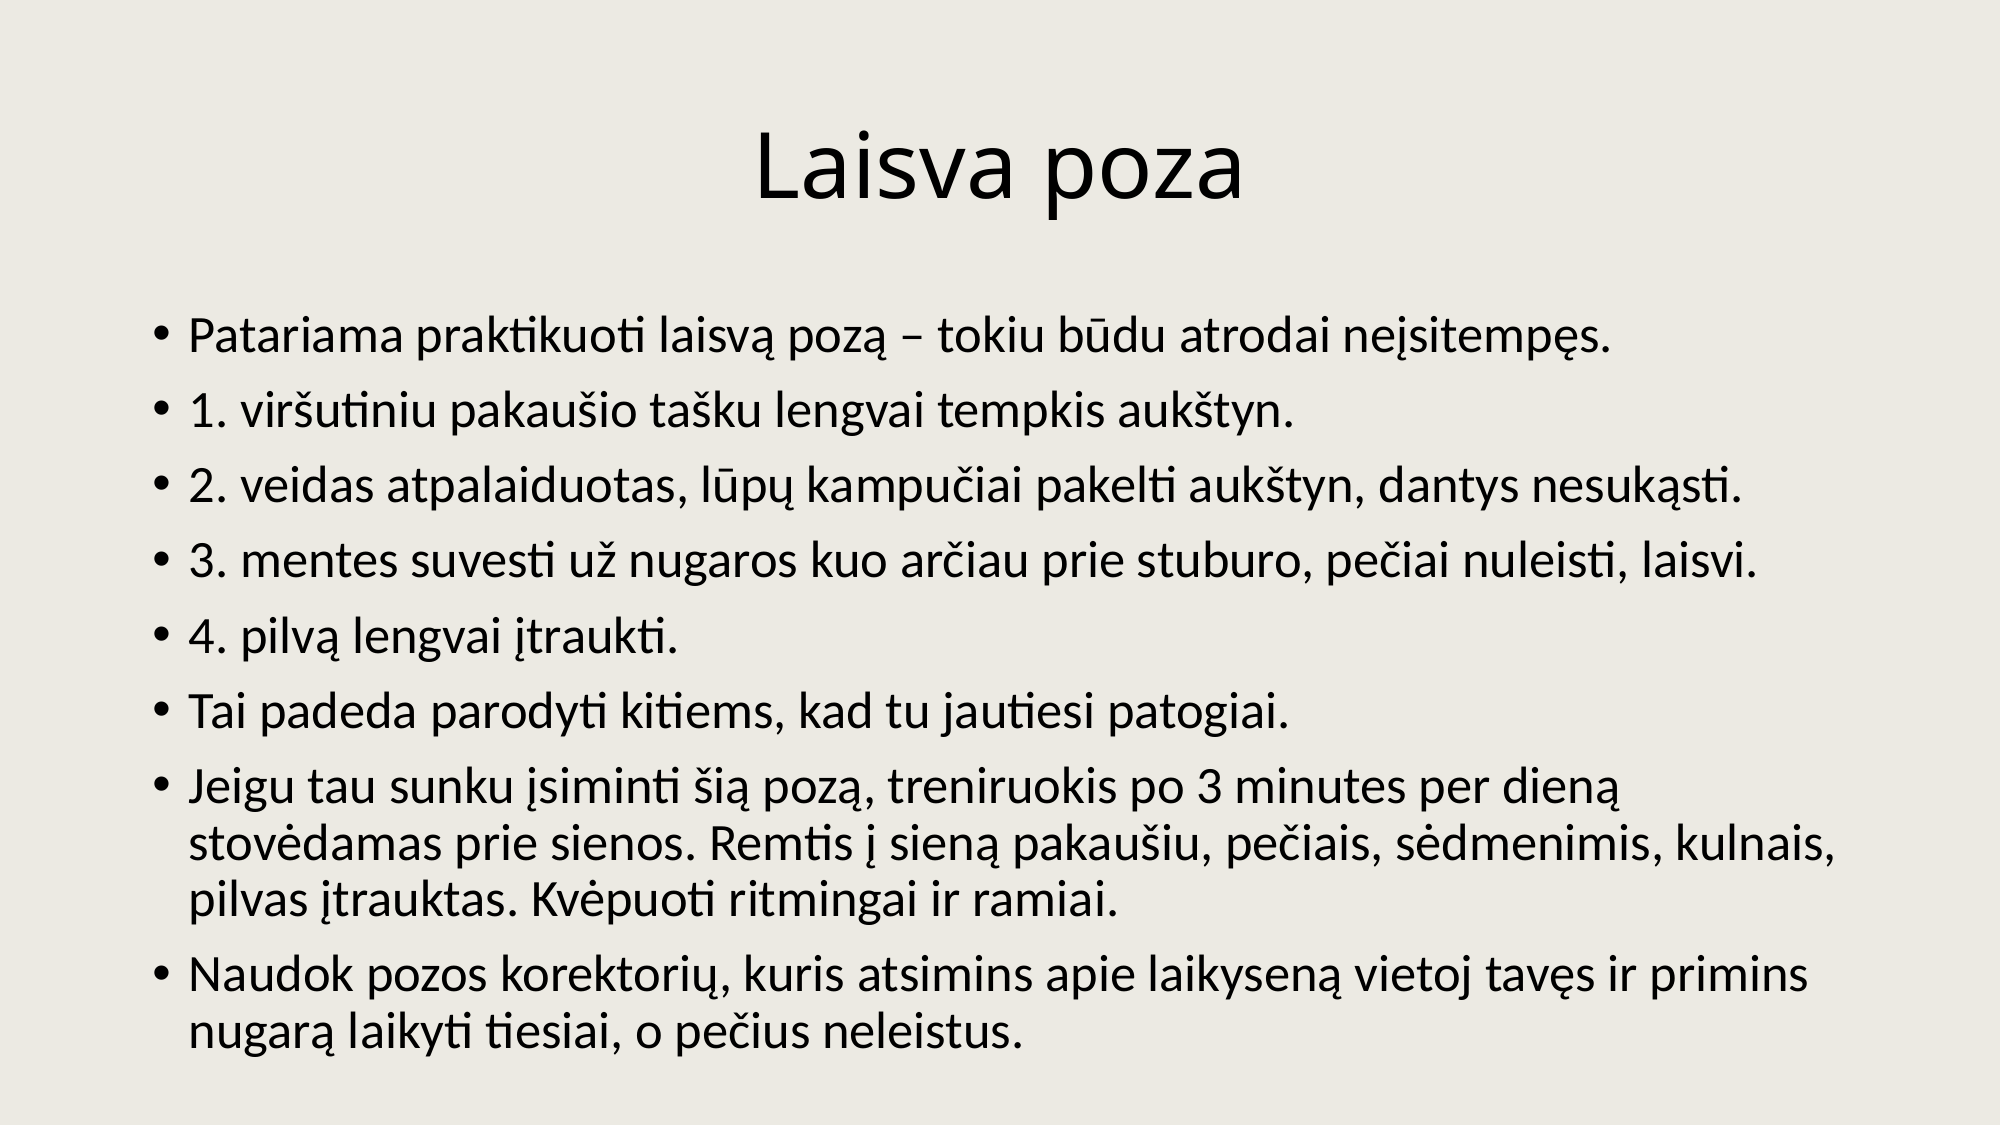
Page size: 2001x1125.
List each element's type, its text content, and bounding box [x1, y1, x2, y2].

list Patariama praktikuoti laisvą pozą – tokiu būdu atrodai neįsitempęs. 1. viršutiniu pakaušio tašku lengvai tempkis aukštyn. 2. veidas atpalaiduotas, lūpų kampučiai pakelti aukštyn, dantys nesukąsti. 3. mentes suvesti už nugaros kuo arčiau prie stuburo, pečiai nuleisti, laisvi. 4. pilvą lengvai įtraukti. Tai padeda parodyti kitiems, kad tu jautiesi patogiai. Jeigu tau sunku įsiminti šią pozą, treniruokis po 3 minutes per dieną stovėdamas prie sienos. Remtis į sieną pakaušiu, pečiais, sėdmenimis, kulnais, pilvas įtrauktas. Kvėpuoti ritmingai ir ramiai. Naudok pozos korektorių, kuris atsimins apie laikyseną vietoj tavęs ir primins nugarą laikyti tiesiai, o pečius neleistus. [137, 299, 1863, 1080]
title Laisva poza [137, 59, 1863, 278]
